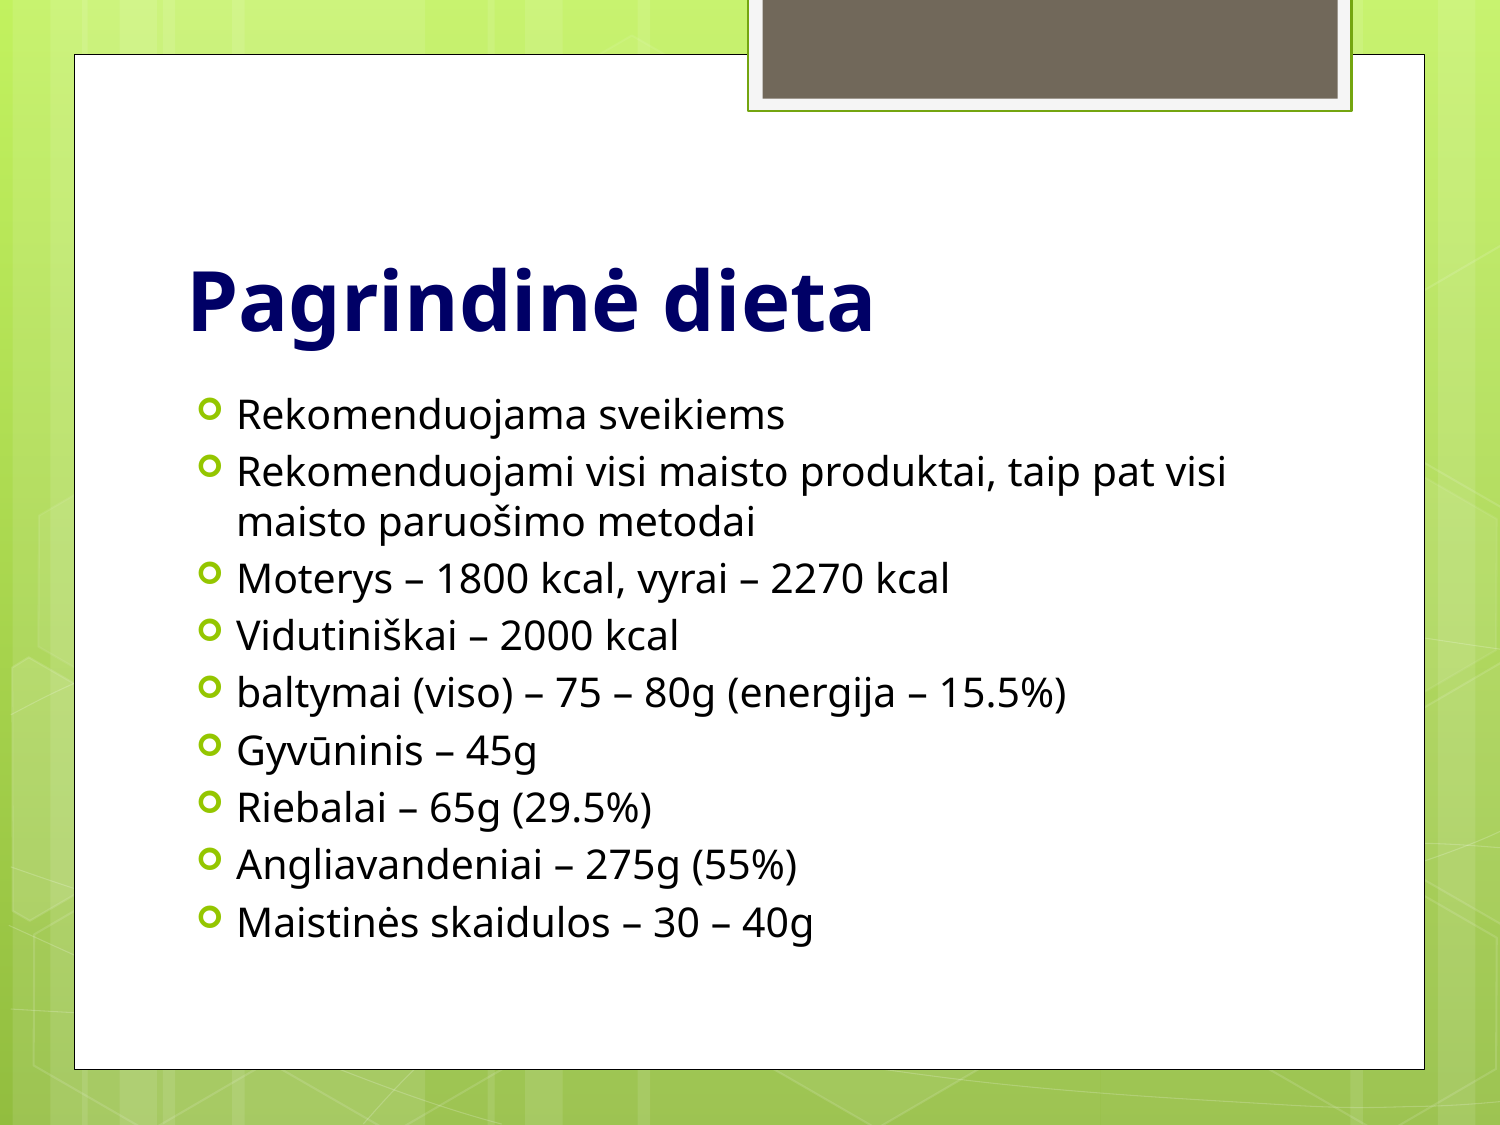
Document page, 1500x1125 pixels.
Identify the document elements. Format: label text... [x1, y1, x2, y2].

title Pagrindinė dieta [171, 168, 1324, 357]
list Rekomenduojama sveikiems Rekomenduojami visi maisto produktai, taip pat visi maisto paruošimo metodai Moterys – 1800 kcal, vyrai – 2270 kcal Vidutiniškai – 2000 kcal baltymai (viso) – 75 – 80g (energija – 15.5%) Gyvūninis – 45g Riebalai – 65g (29.5%) Angliavandeniai – 275g (55%) Maistinės skaidulos – 30 – 40g [171, 381, 1283, 957]
